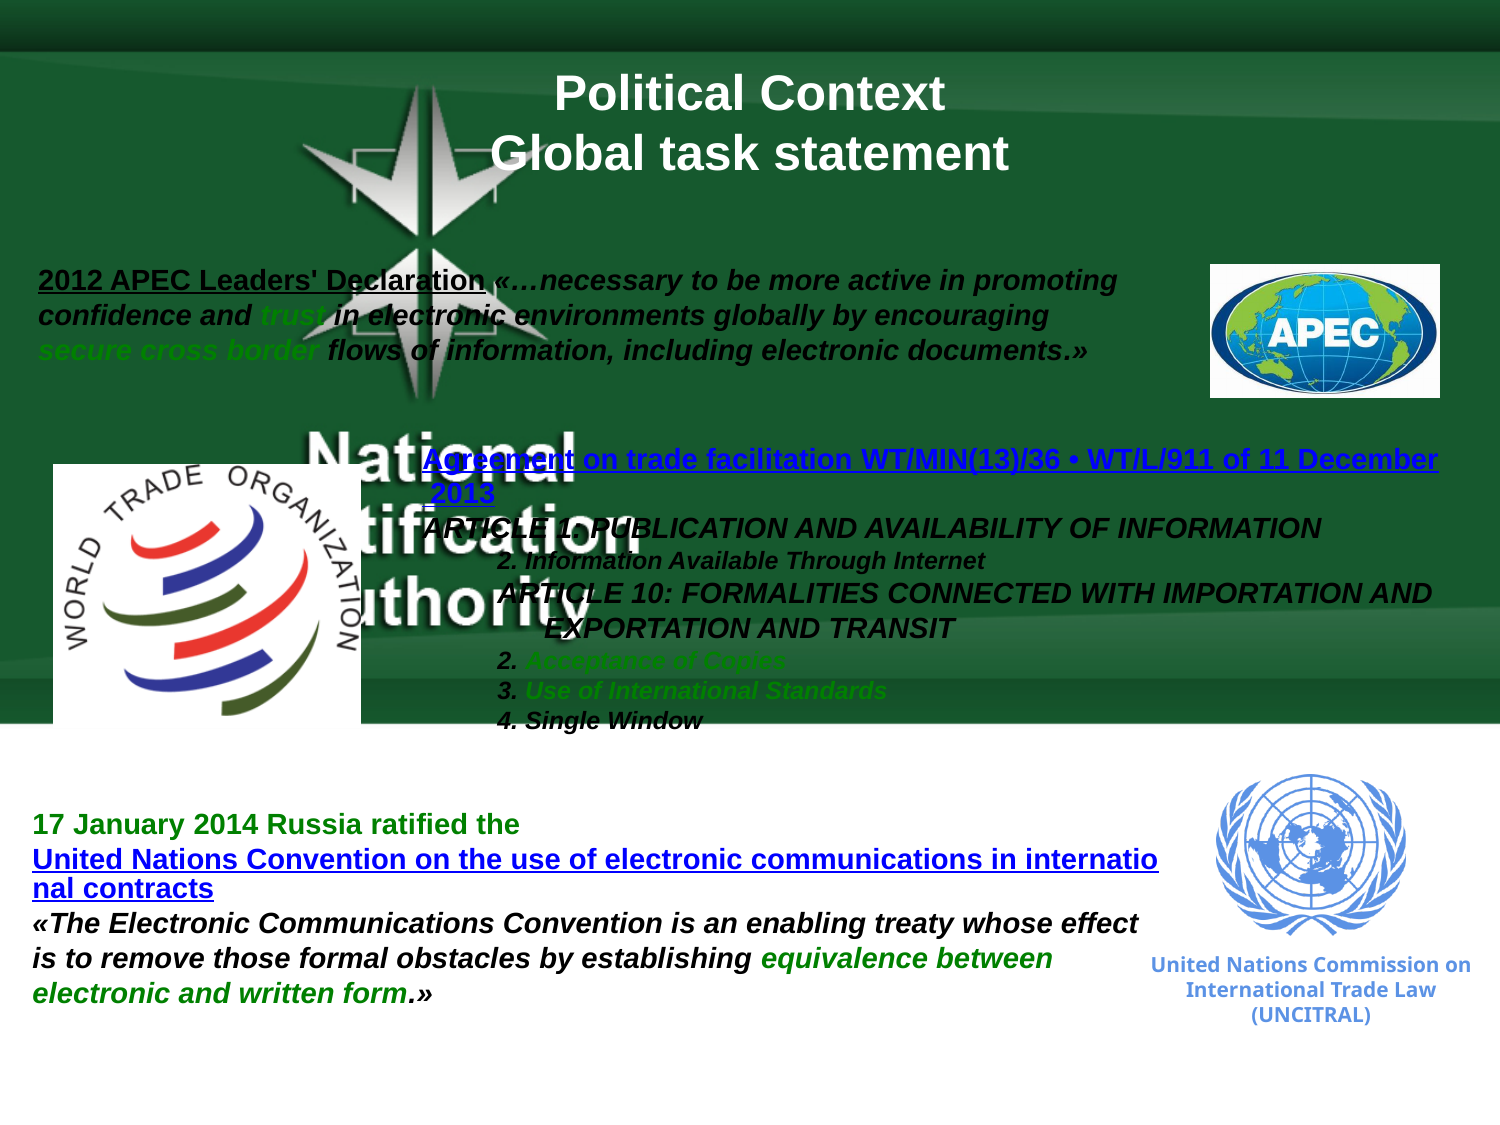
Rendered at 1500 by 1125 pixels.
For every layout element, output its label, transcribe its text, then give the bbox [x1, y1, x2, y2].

text_box 17 January 2014 Russia ratified the United Nations Convention on the use of electronic communications in international contracts «The Electronic Communications Convention is an enabling treaty whose effect is to remove those formal obstacles by establishing equivalence between electronic and written form.» [17, 798, 1122, 988]
text_box 2012 APEC Leaders' Declaration «…necessary to be more active in promoting confidence and trust in electronic environments globally by encouraging secure cross border flows of information, including electronic documents.» [23, 254, 1152, 374]
title Political Context Global task statement [74, 44, 1426, 197]
text_box [29, 988, 1122, 1012]
text_box [29, 255, 1459, 798]
text_box Agreement on trade facilitation WT/MIN(13)/36 • WT/L/911 of 11 December 2013 ARTICLE 1: PUBLICATION AND AVAILABILITY OF INFORMATION 2. Information Available Through Internet ARTICLE 10: FORMALITIES CONNECTED WITH IMPORTATION AND EXPORTATION AND TRANSIT 2. Acceptance of Copies 3. Use of International Standards 4. Single Window [407, 432, 1483, 742]
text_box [1127, 774, 1495, 1036]
picture [0, 0, 1500, 1125]
